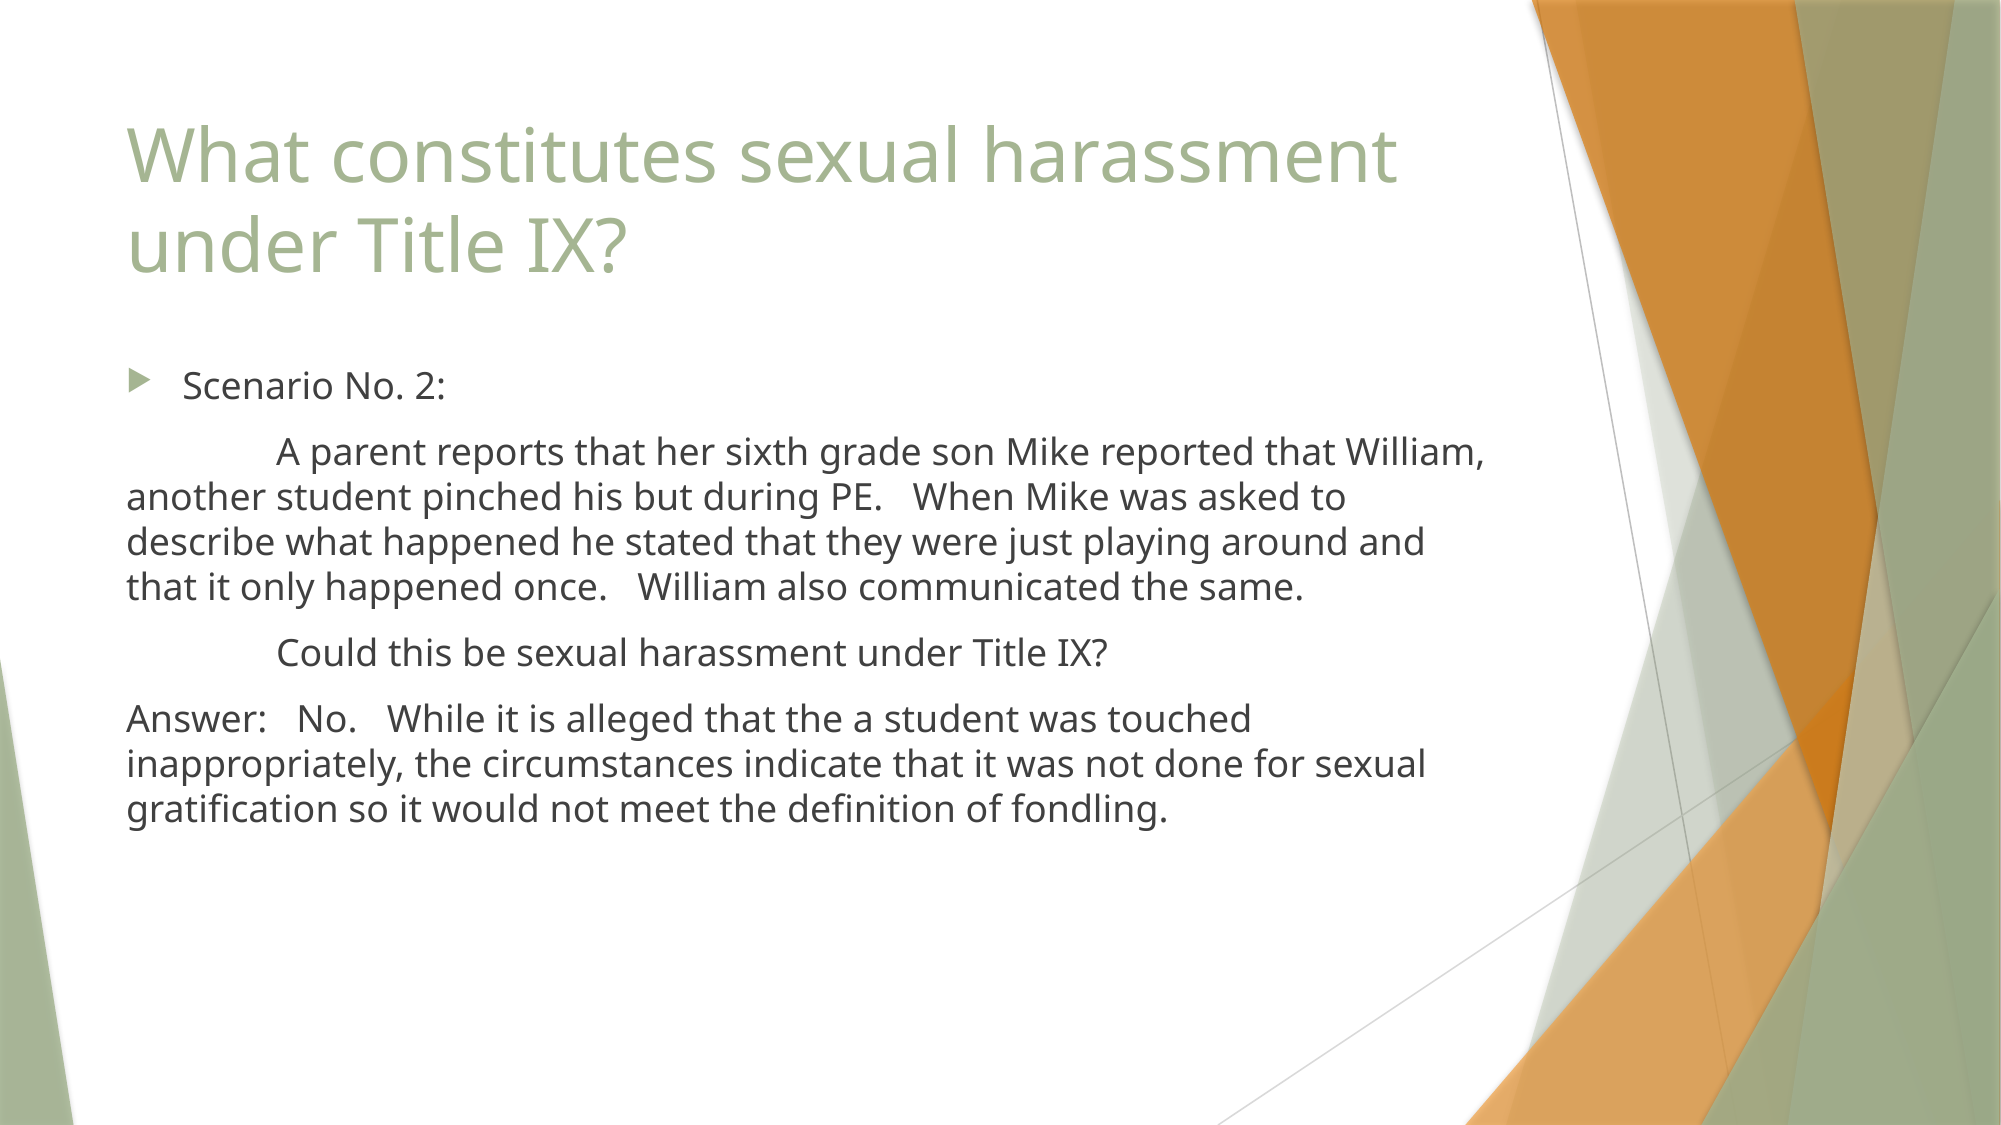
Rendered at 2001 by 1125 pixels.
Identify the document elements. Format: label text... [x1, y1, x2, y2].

title What constitutes sexual harassment under Title IX? [111, 99, 1522, 317]
list Scenario No. 2: A parent reports that her sixth grade son Mike reported that William, another student pinched his but during PE. When Mike was asked to describe what happened he stated that they were just playing around and that it only happened once. William also communicated the same. Could this be sexual harassment under Title IX? Answer: No. While it is alleged that the a student was touched inappropriately, the circumstances indicate that it was not done for sexual gratification so it would not meet the definition of fondling. [111, 354, 1522, 992]
